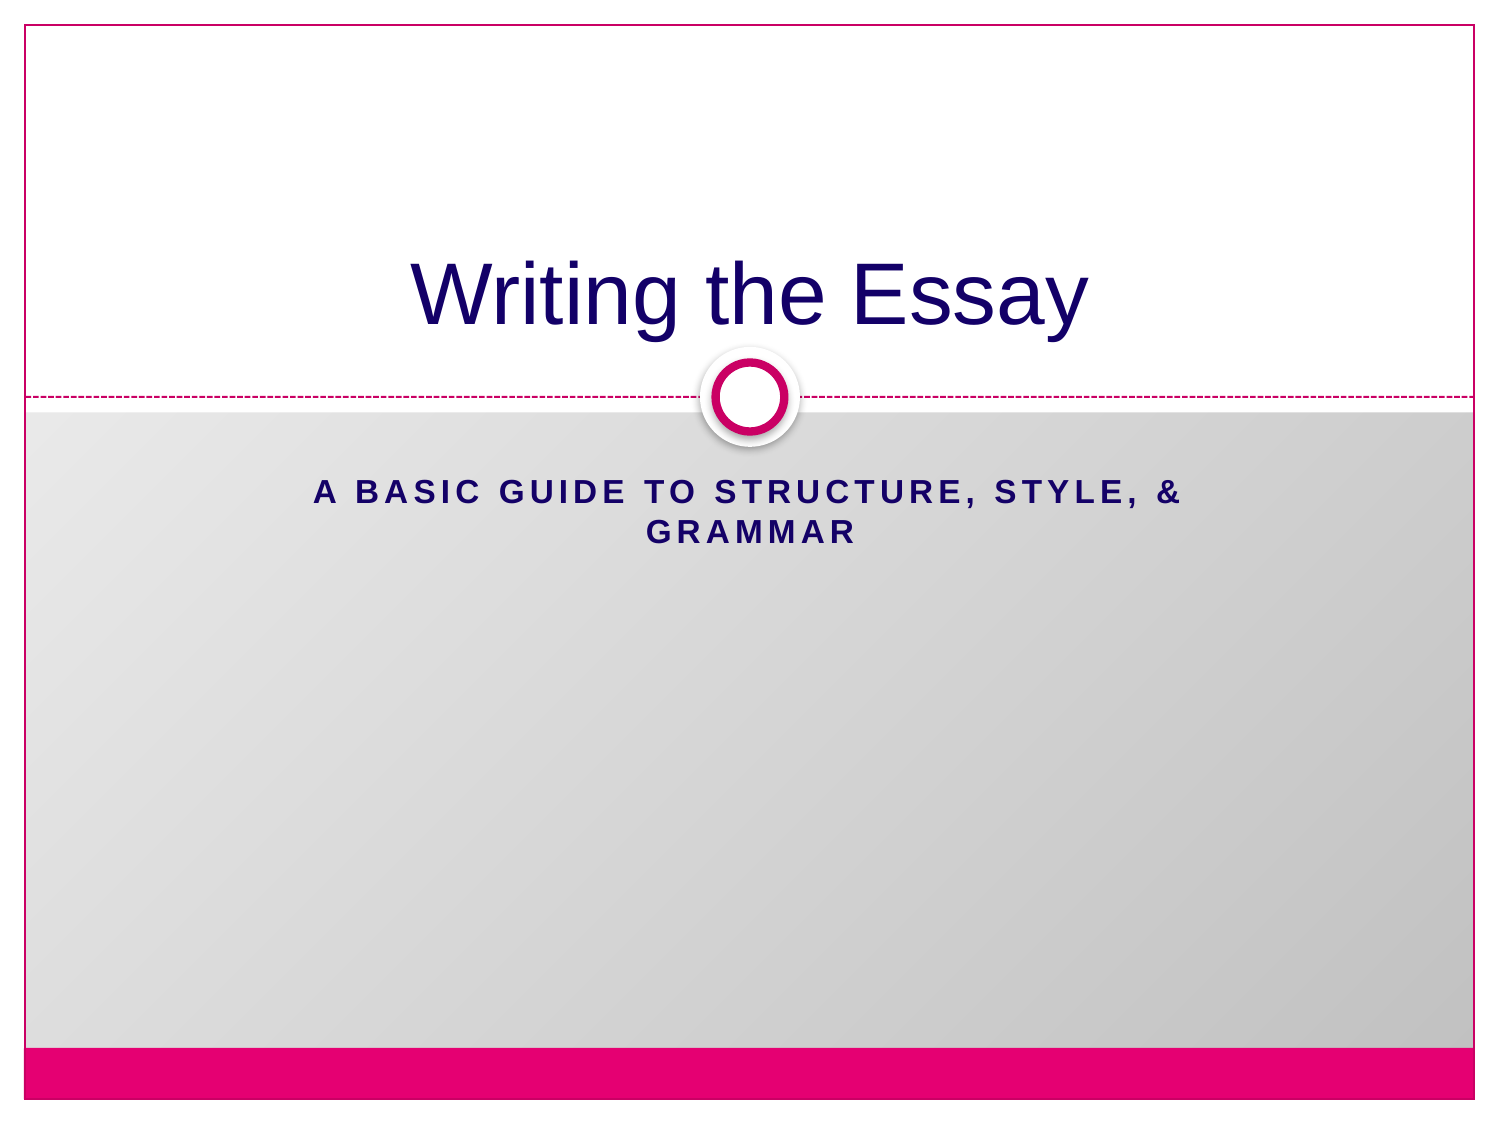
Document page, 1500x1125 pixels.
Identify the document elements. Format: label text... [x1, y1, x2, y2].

subtitle A Basic Guide to Structure, Style, & Grammar [224, 462, 1276, 751]
title Writing the Essay [112, 62, 1388, 351]
